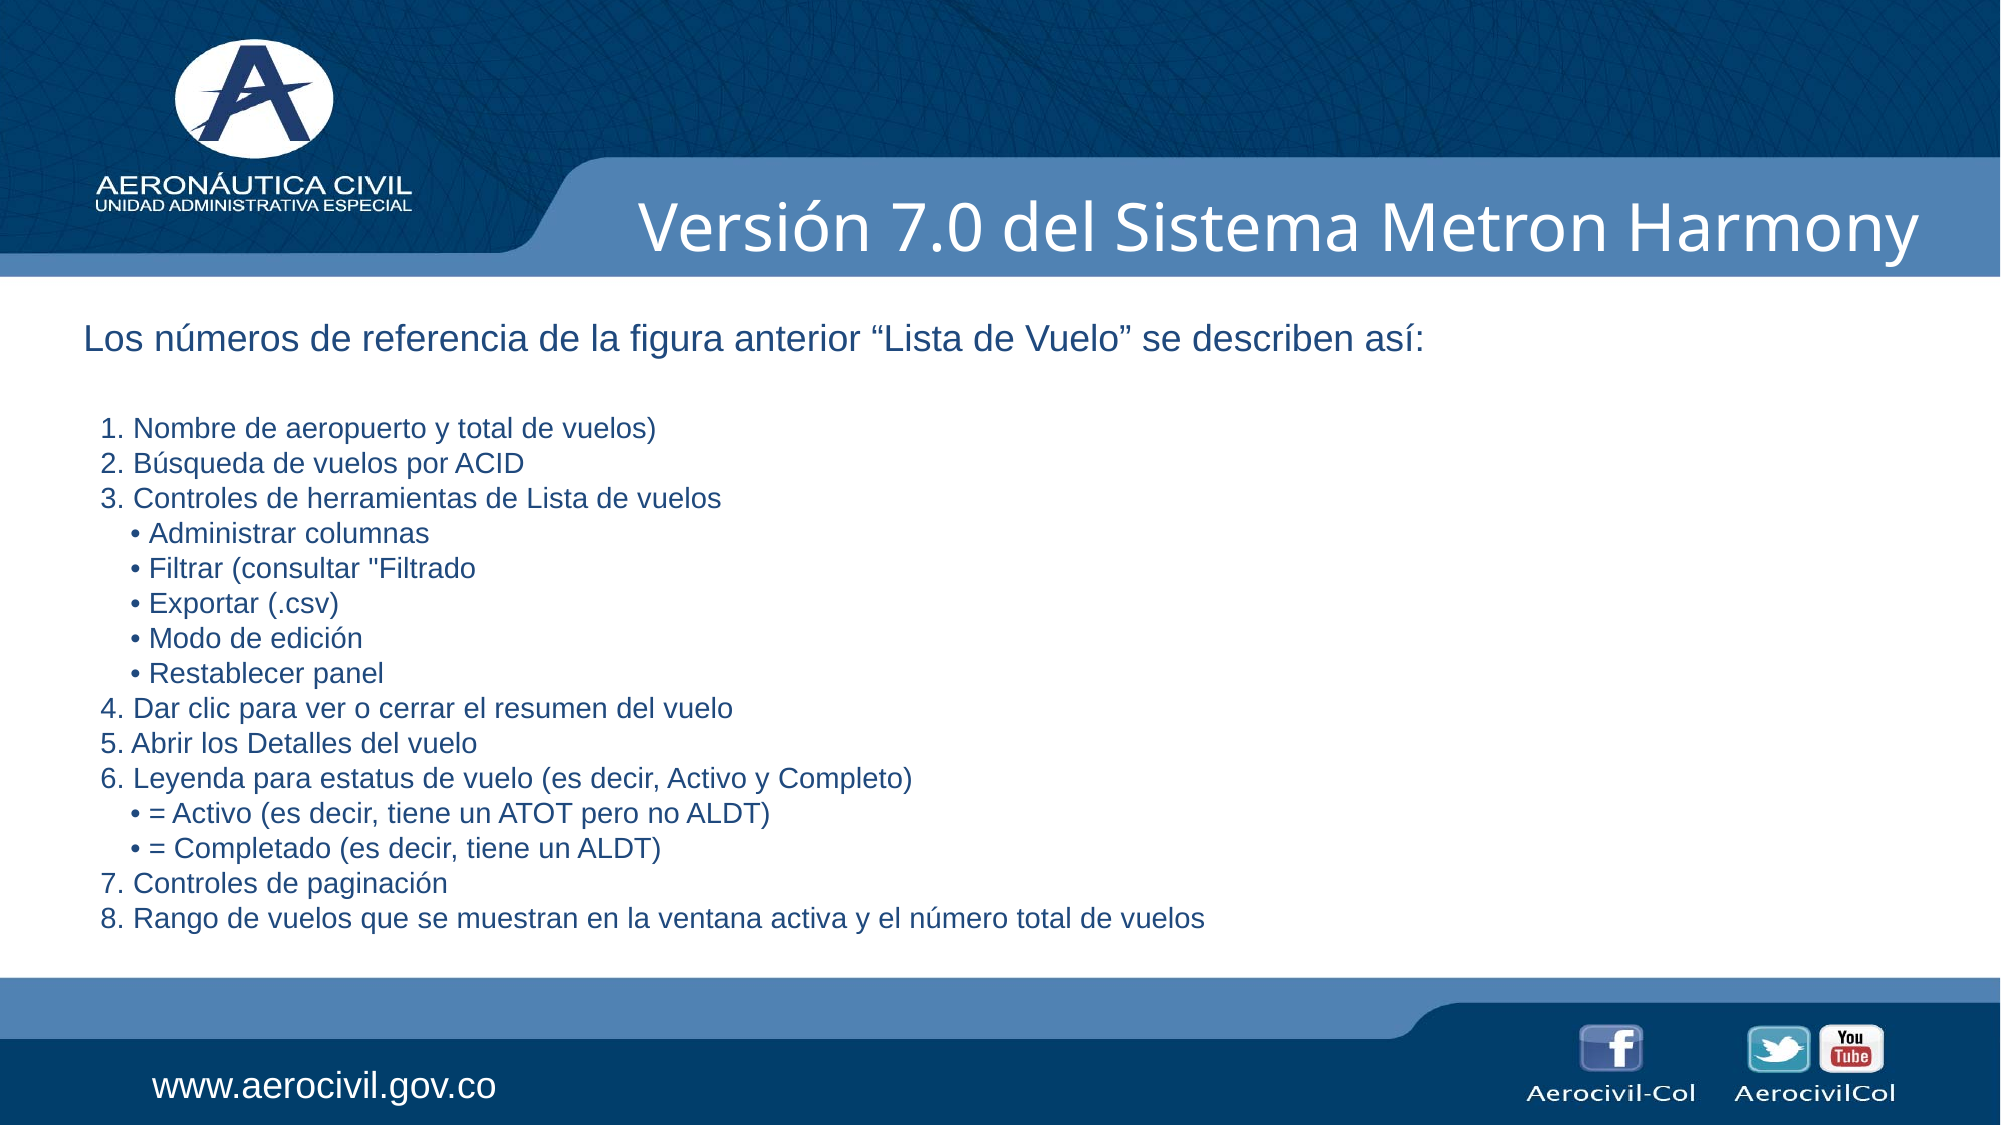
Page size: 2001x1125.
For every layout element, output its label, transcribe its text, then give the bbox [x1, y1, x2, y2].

picture [0, 0, 2001, 1125]
text_box 1. Nombre de aeropuerto y total de vuelos) 2. Búsqueda de vuelos por ACID 3. Controles de herramientas de Lista de vuelos • Administrar columnas • Filtrar (consultar "Filtrado • Exportar (.csv) • Modo de edición • Restablecer panel 4. Dar clic para ver o cerrar el resumen del vuelo 5. Abrir los Detalles del vuelo 6. Leyenda para estatus de vuelo (es decir, Activo y Completo) • = Activo (es decir, tiene un ATOT pero no ALDT) • = Completado (es decir, tiene un ALDT) 7. Controles de paginación 8. Rango de vuelos que se muestran en la ventana activa y el número total de vuelos [85, 367, 1915, 942]
text_box Versión 7.0 del Sistema Metron Harmony [623, 177, 1936, 272]
text_box Los números de referencia de la figura anterior “Lista de Vuelo” se describen así: [68, 306, 1497, 367]
